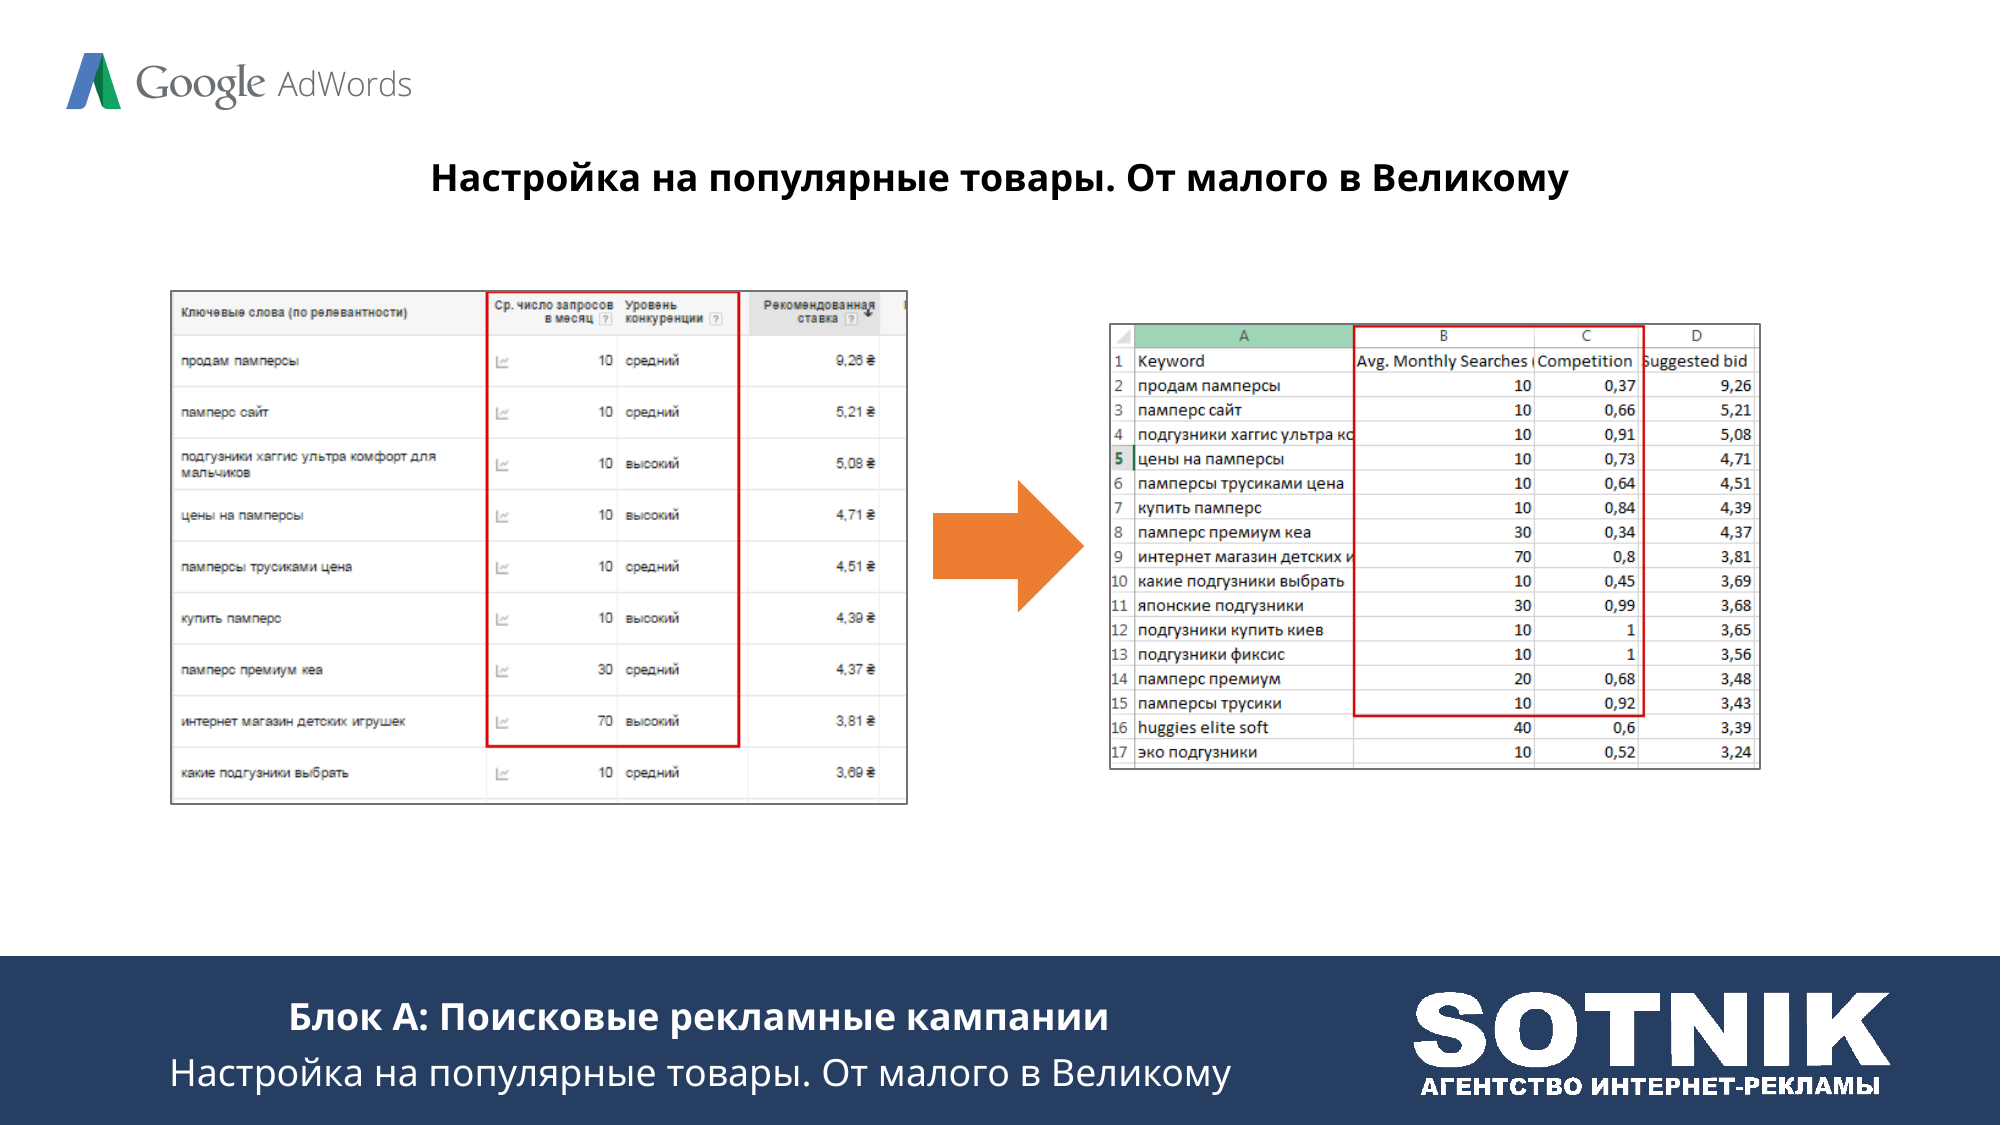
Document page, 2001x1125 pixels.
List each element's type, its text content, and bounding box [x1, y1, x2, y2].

picture [1111, 324, 1760, 768]
picture [172, 291, 906, 803]
text_box [933, 479, 1085, 613]
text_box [0, 957, 2000, 1125]
picture [66, 53, 411, 110]
text_box Настройка на популярные товары. От малого в Великому [207, 146, 1793, 207]
